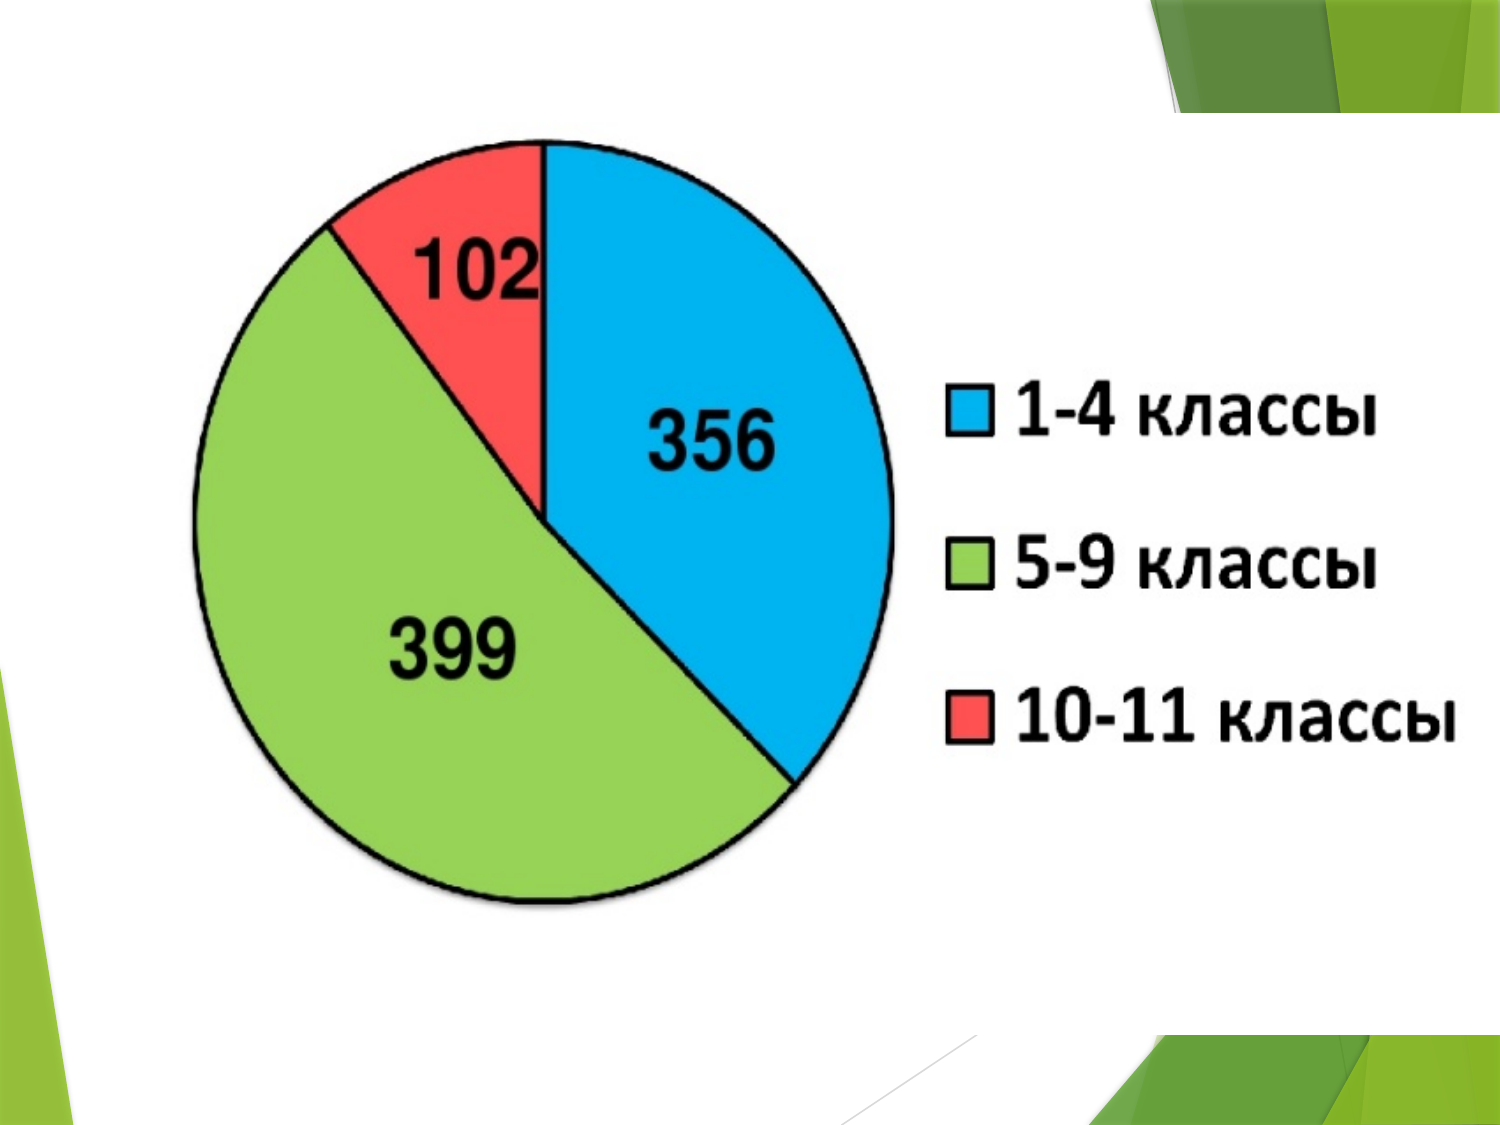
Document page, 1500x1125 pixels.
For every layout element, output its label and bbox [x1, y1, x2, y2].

picture [81, 113, 1500, 1036]
